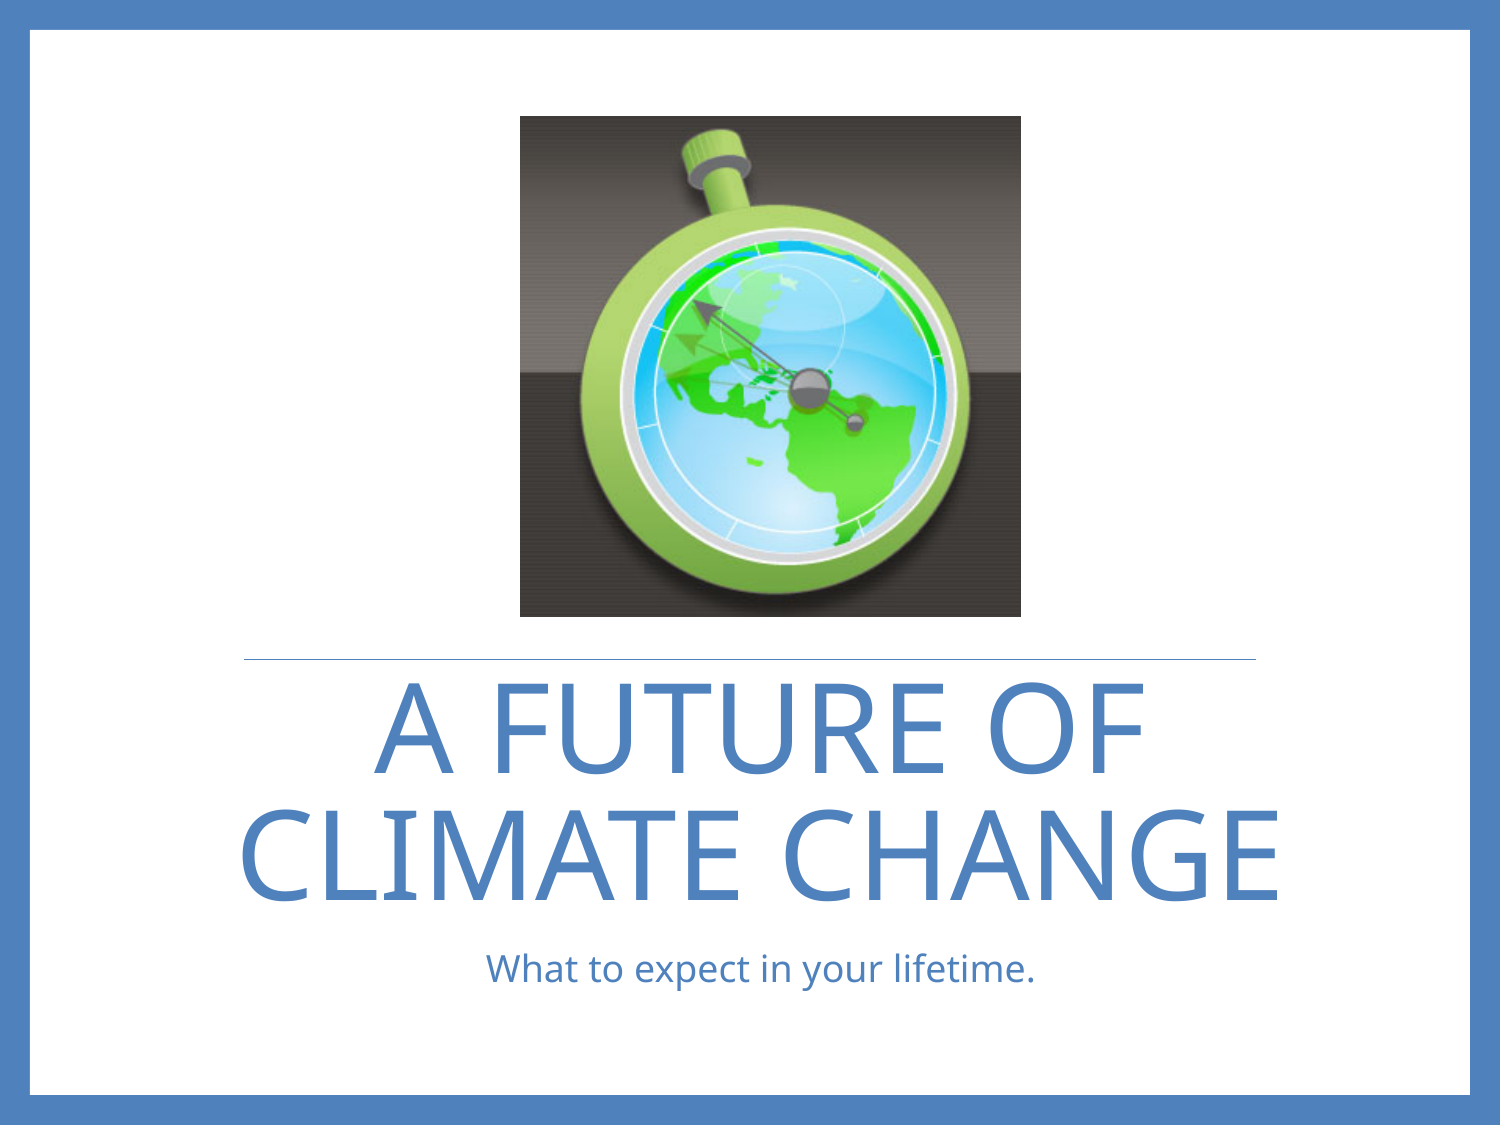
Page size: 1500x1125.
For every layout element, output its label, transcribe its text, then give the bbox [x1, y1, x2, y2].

title A Future of Climate Change [147, 453, 1374, 934]
picture [520, 116, 1021, 618]
list What to expect in your lifetime. [221, 942, 1301, 1125]
